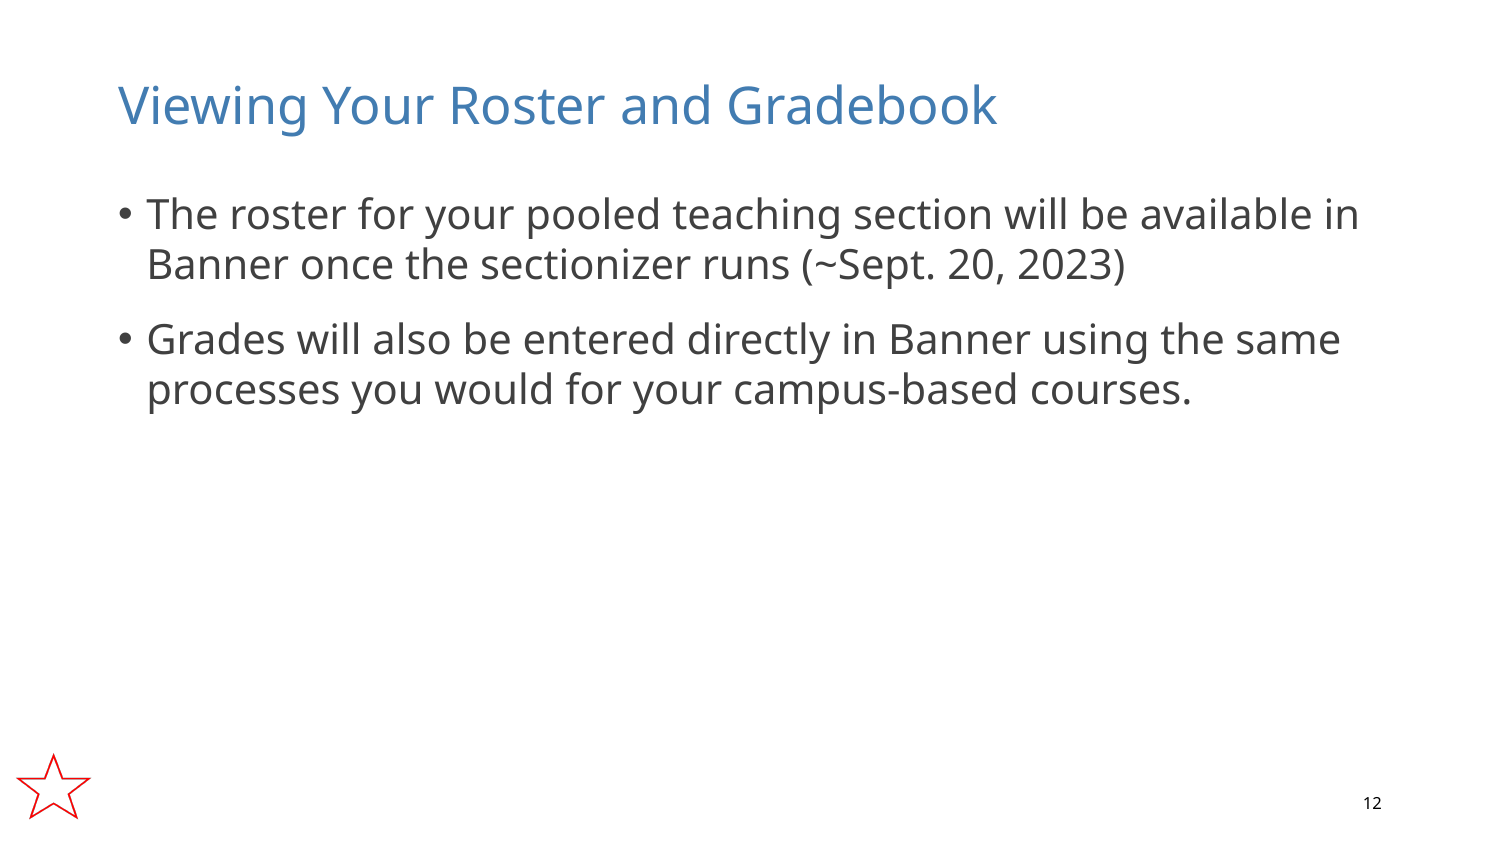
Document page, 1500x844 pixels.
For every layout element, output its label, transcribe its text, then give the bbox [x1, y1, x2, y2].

title Viewing Your Roster and Gradebook [103, 44, 1397, 171]
picture [8, 746, 99, 826]
slide_number 12 [1059, 782, 1397, 827]
list The roster for your pooled teaching section will be available in Banner once the sectionizer runs (~Sept. 20, 2023) Grades will also be entered directly in Banner using the same processes you would for your campus-based courses. [103, 180, 1397, 760]
